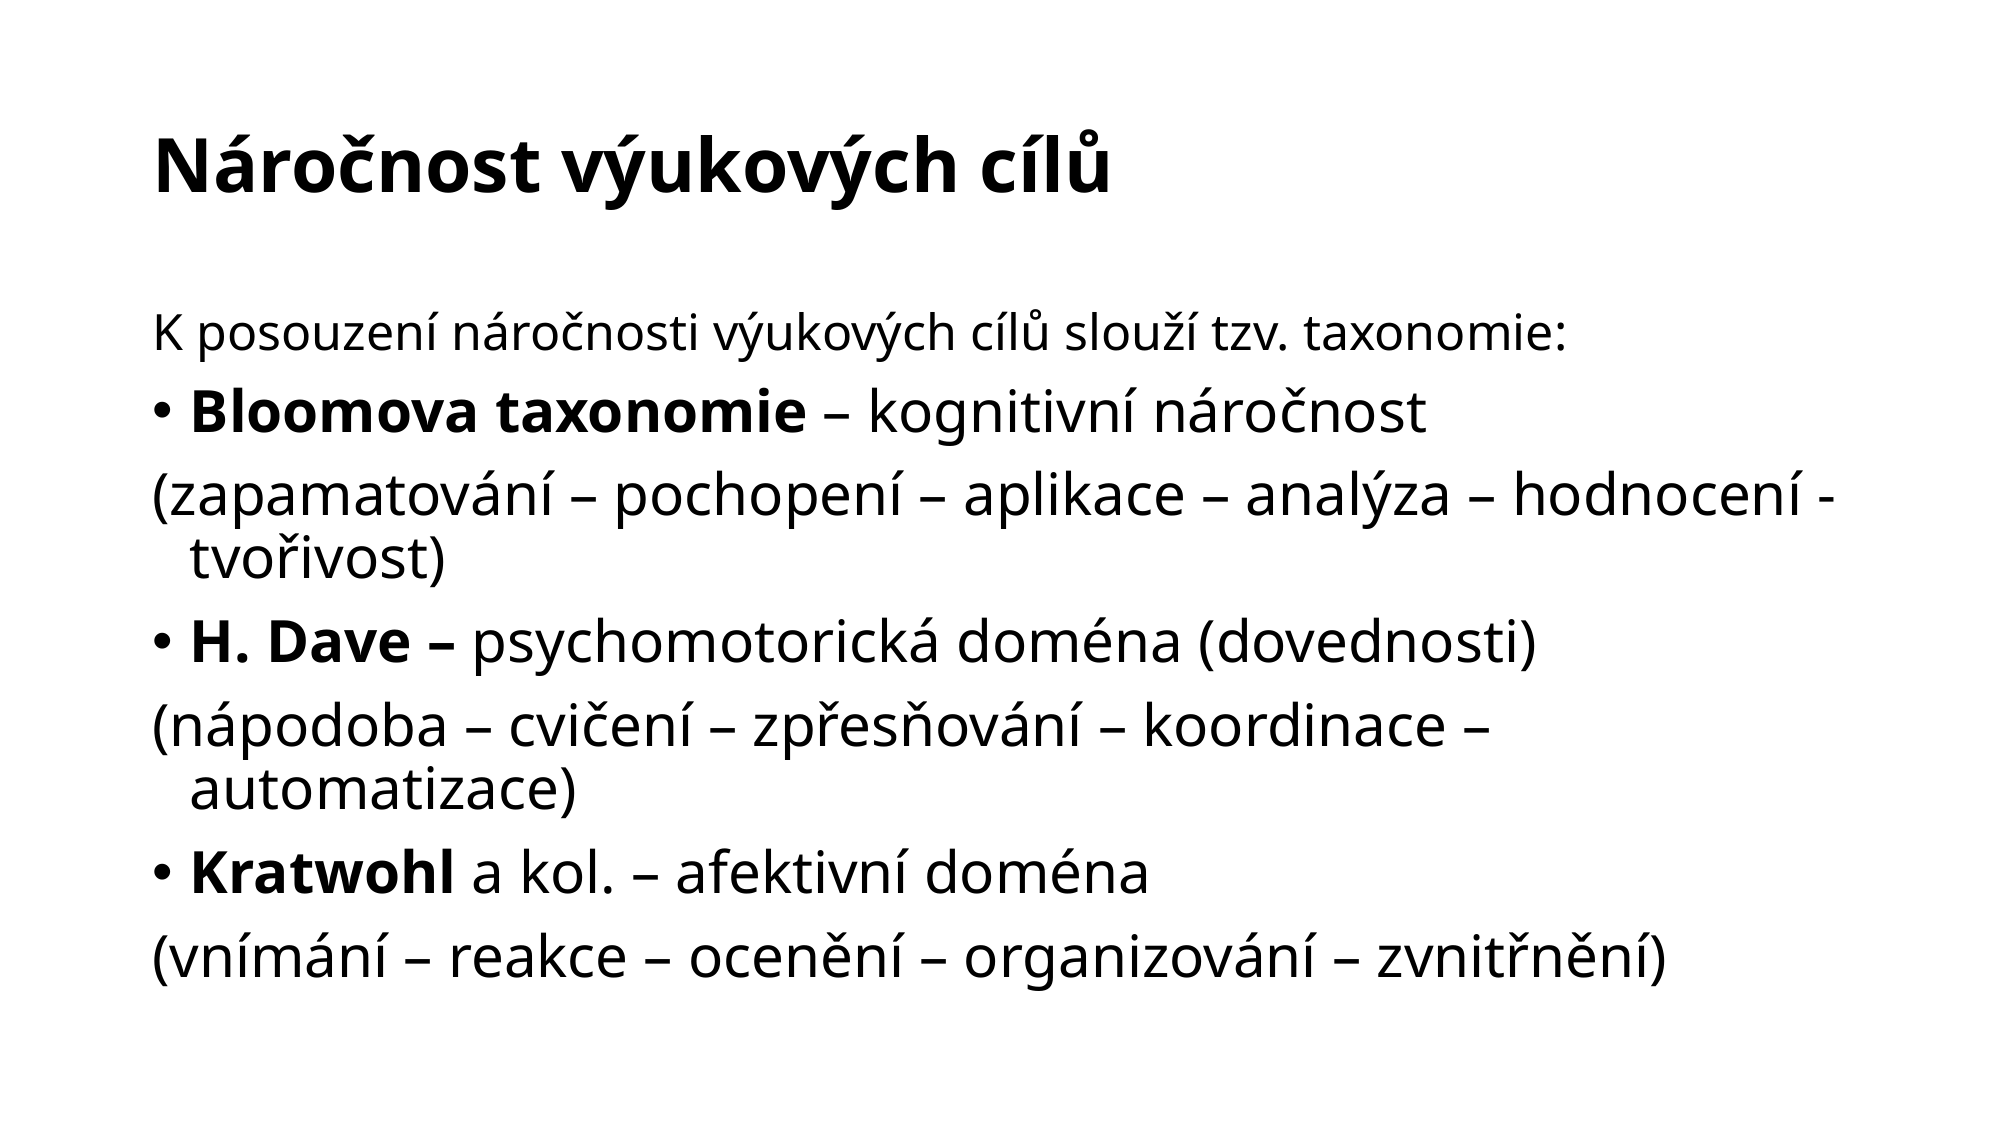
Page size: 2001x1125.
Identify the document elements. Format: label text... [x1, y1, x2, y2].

list K posouzení náročnosti výukových cílů slouží tzv. taxonomie: Bloomova taxonomie – kognitivní náročnost (zapamatování – pochopení – aplikace – analýza – hodnocení -tvořivost) H. Dave – psychomotorická doména (dovednosti) (nápodoba – cvičení – zpřesňování – koordinace – automatizace) Kratwohl a kol. – afektivní doména (vnímání – reakce – ocenění – organizování – zvnitřnění) [137, 299, 1863, 1014]
title Náročnost výukových cílů [137, 59, 1863, 278]
